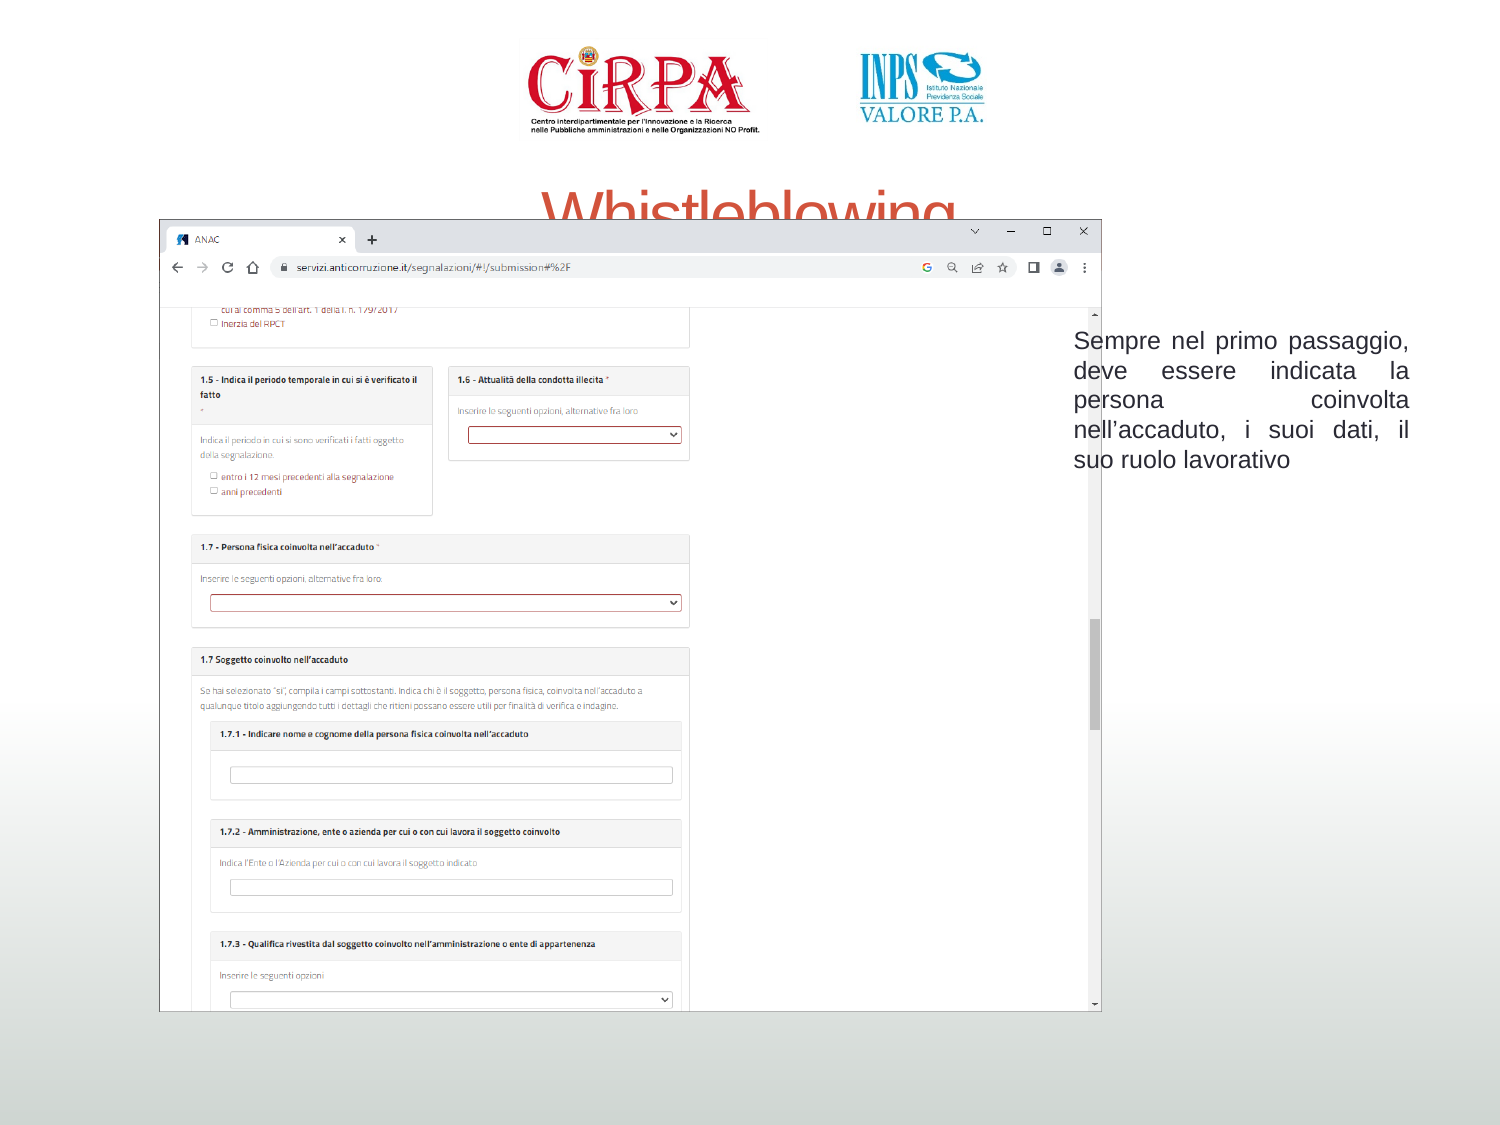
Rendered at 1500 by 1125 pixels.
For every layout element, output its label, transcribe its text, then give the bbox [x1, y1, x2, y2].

picture [159, 219, 1102, 1012]
picture [519, 37, 768, 141]
title Whistleblowing Modalità delle segnalazioni: portale ANAC [75, 154, 1425, 315]
text_box Sempre nel primo passaggio, deve essere indicata la persona coinvolta nell’accaduto, i suoi dati, il suo ruolo lavorativo [1110, 316, 1425, 482]
picture [855, 24, 987, 155]
